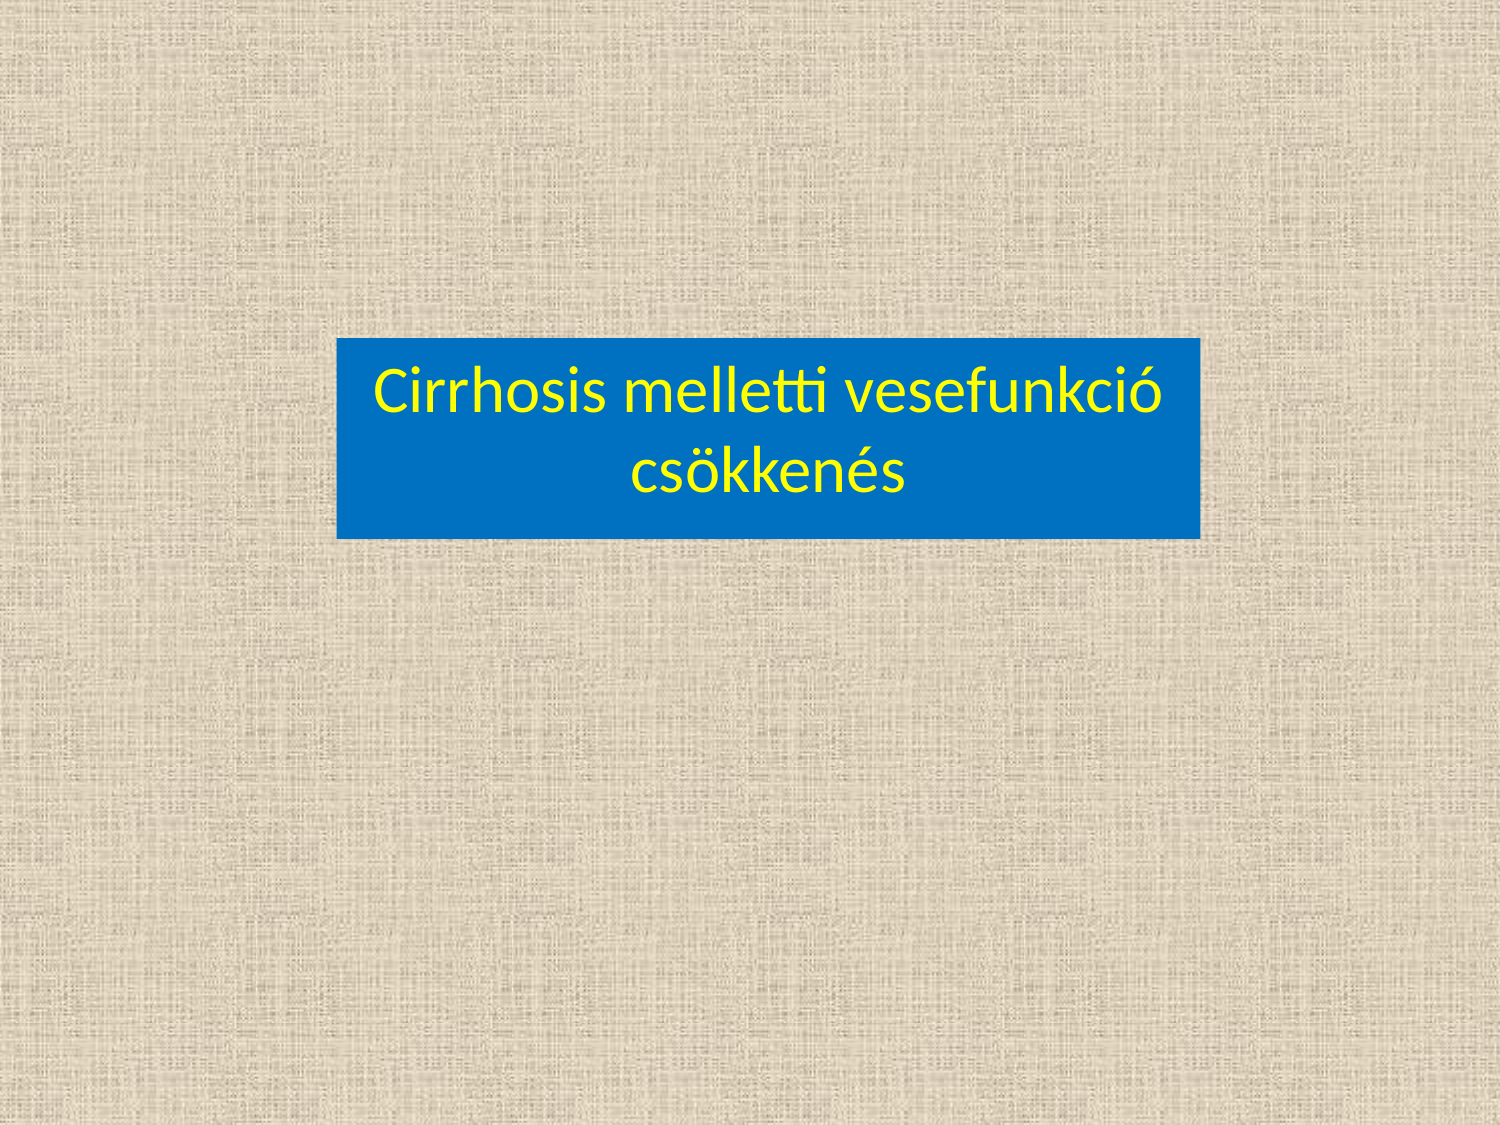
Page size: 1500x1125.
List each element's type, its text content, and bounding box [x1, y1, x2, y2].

picture [0, 0, 1500, 1125]
list Cirrhosis melletti vesefunkció csökkenés [336, 338, 1201, 539]
